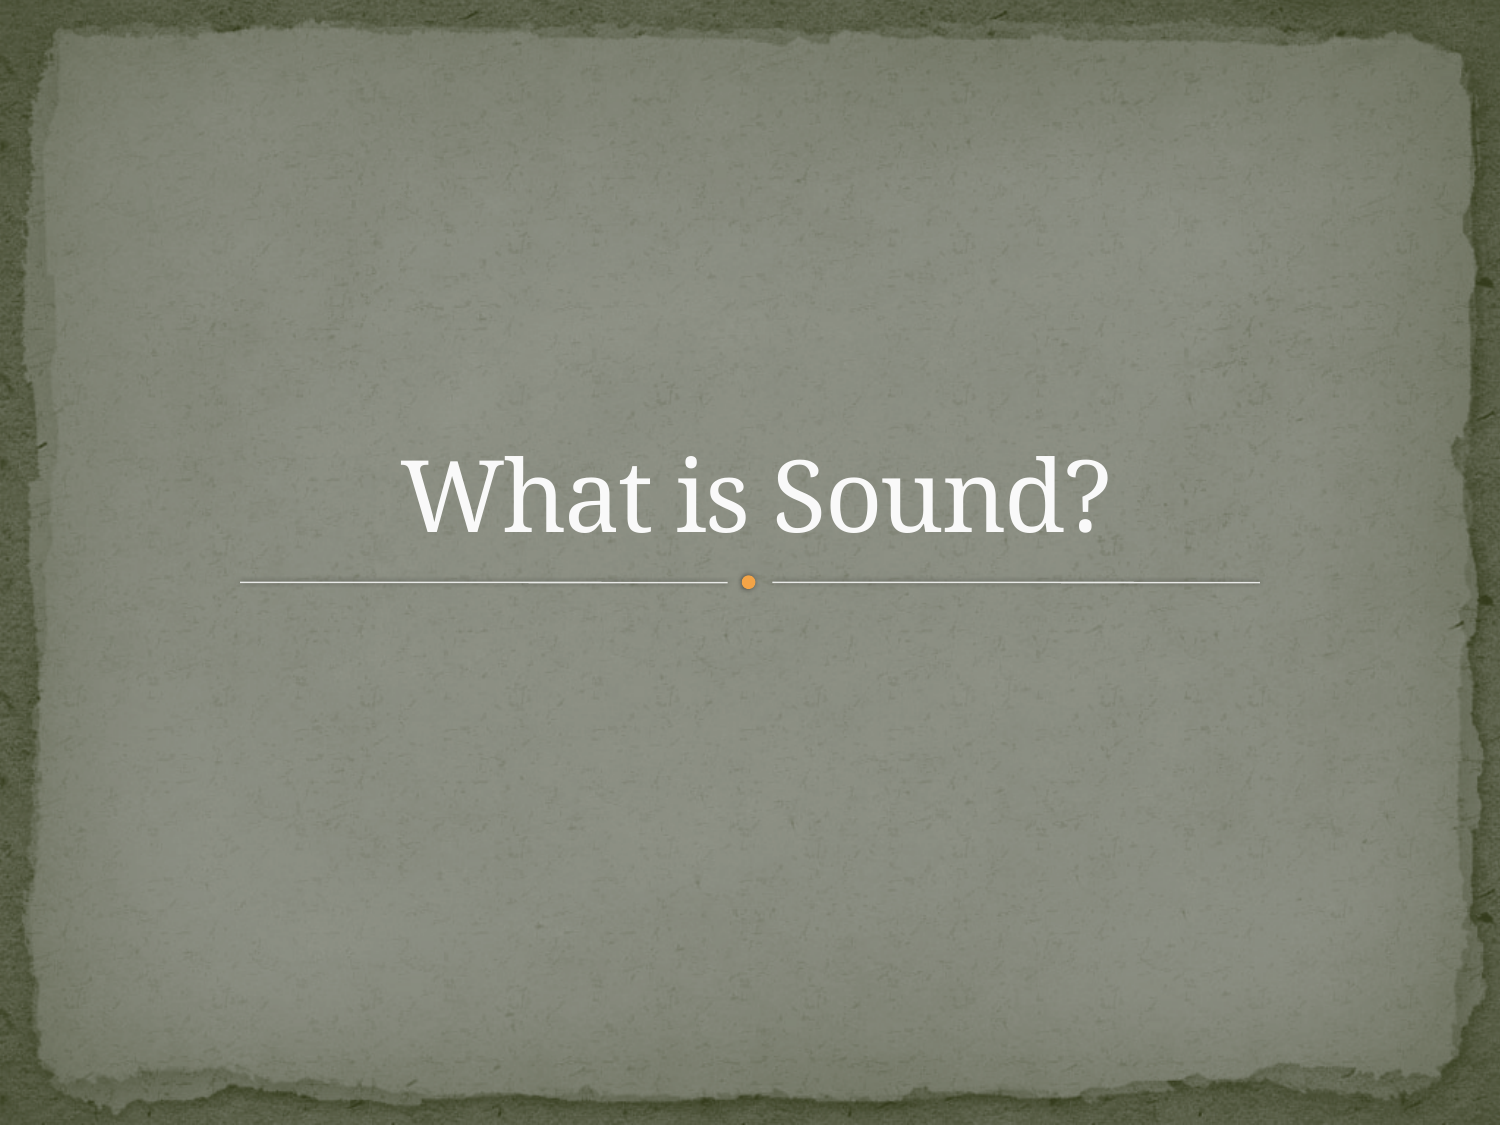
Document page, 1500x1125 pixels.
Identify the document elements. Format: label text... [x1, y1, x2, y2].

title What is Sound? [74, 235, 1438, 561]
